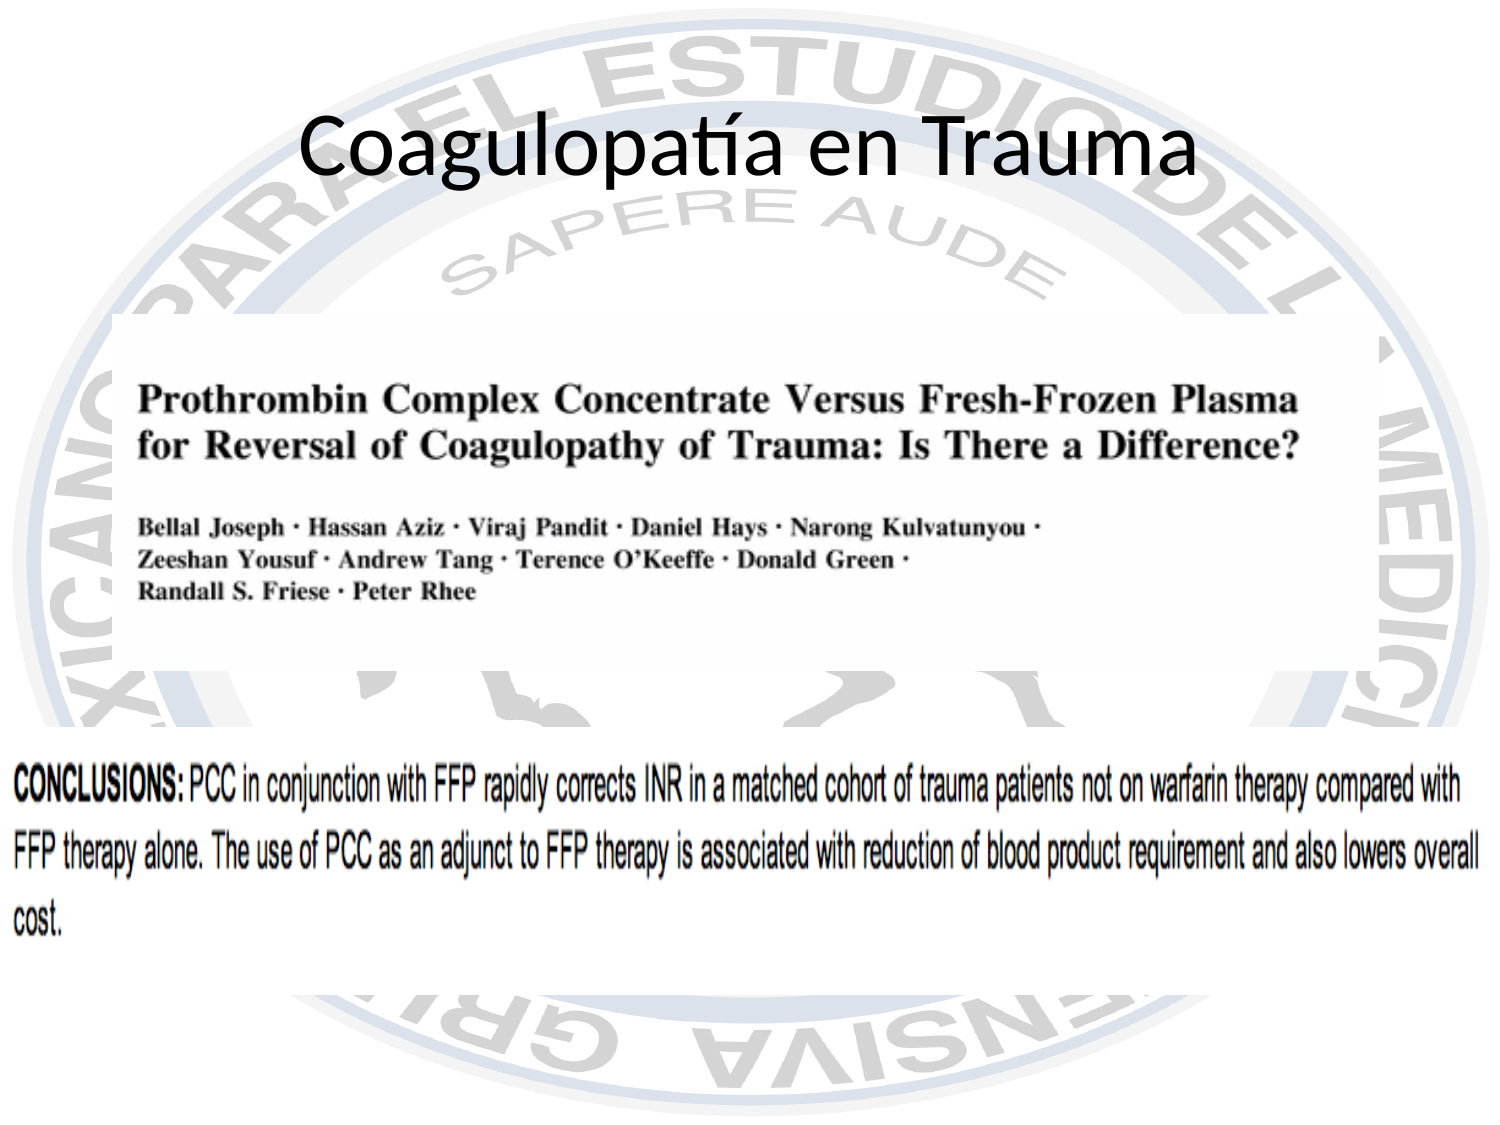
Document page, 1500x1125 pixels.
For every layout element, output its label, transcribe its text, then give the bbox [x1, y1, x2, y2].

picture [111, 314, 1380, 671]
title Coagulopatía en Trauma [75, 45, 1425, 233]
picture [0, 727, 1500, 995]
